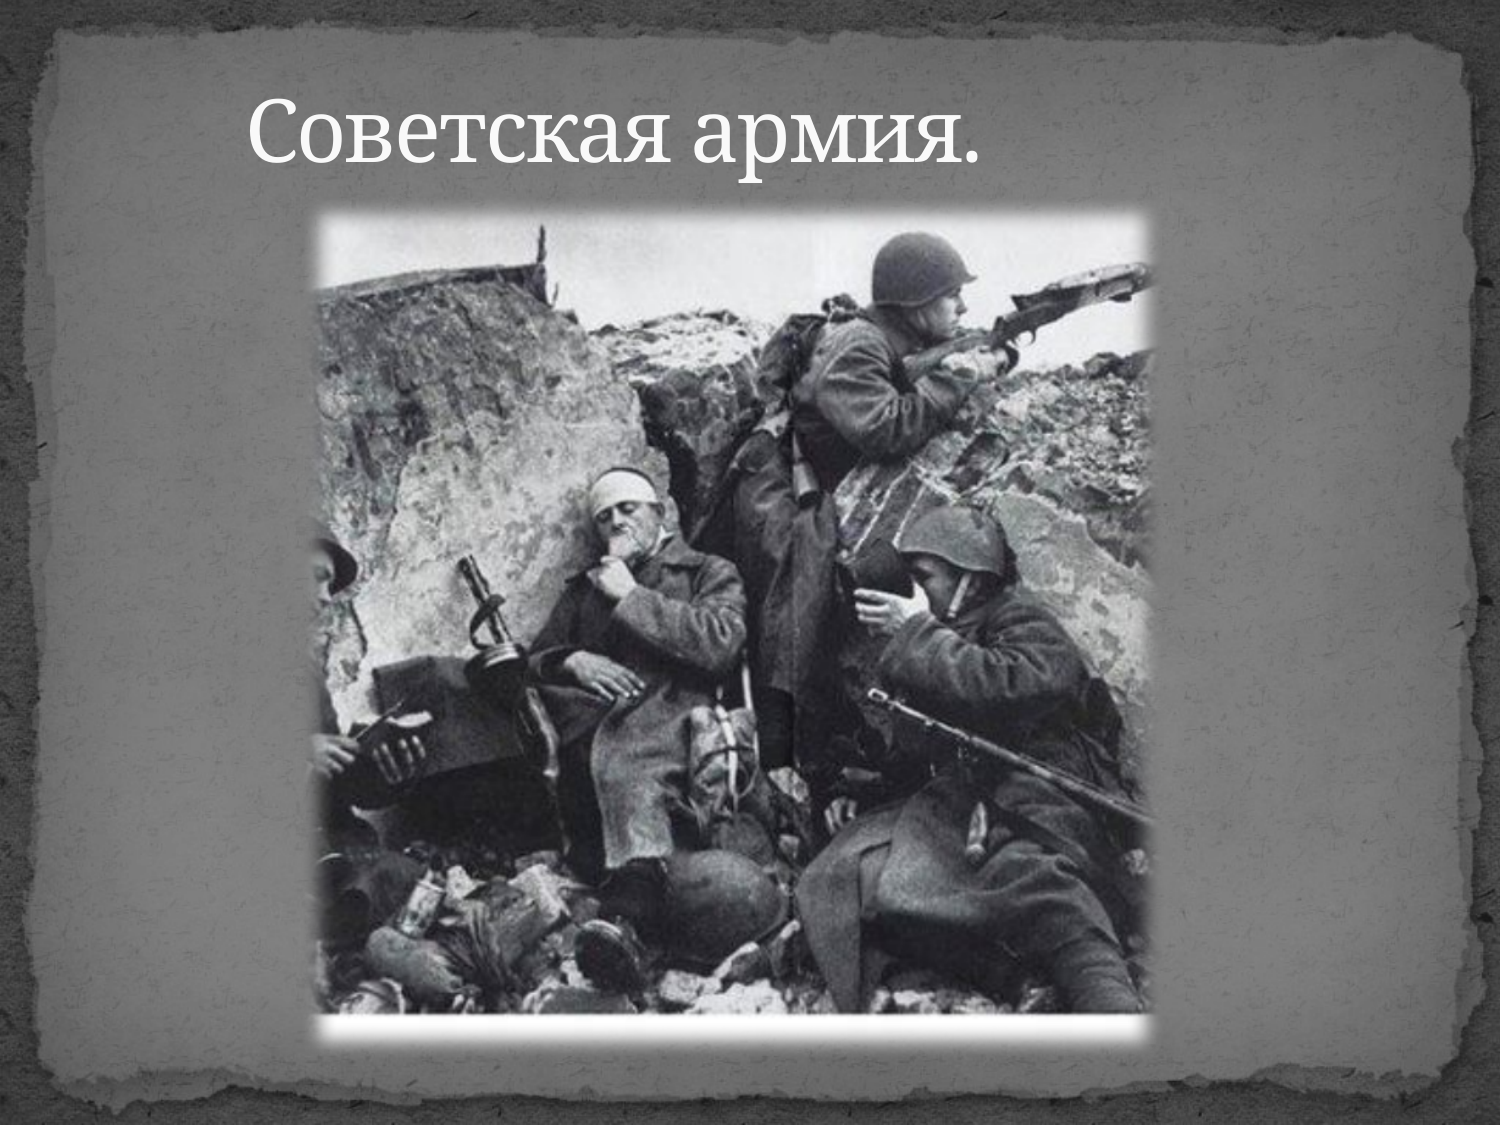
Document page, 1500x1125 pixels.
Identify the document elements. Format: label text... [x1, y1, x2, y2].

title Советская армия. [230, 0, 1461, 188]
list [304, 199, 1162, 1057]
